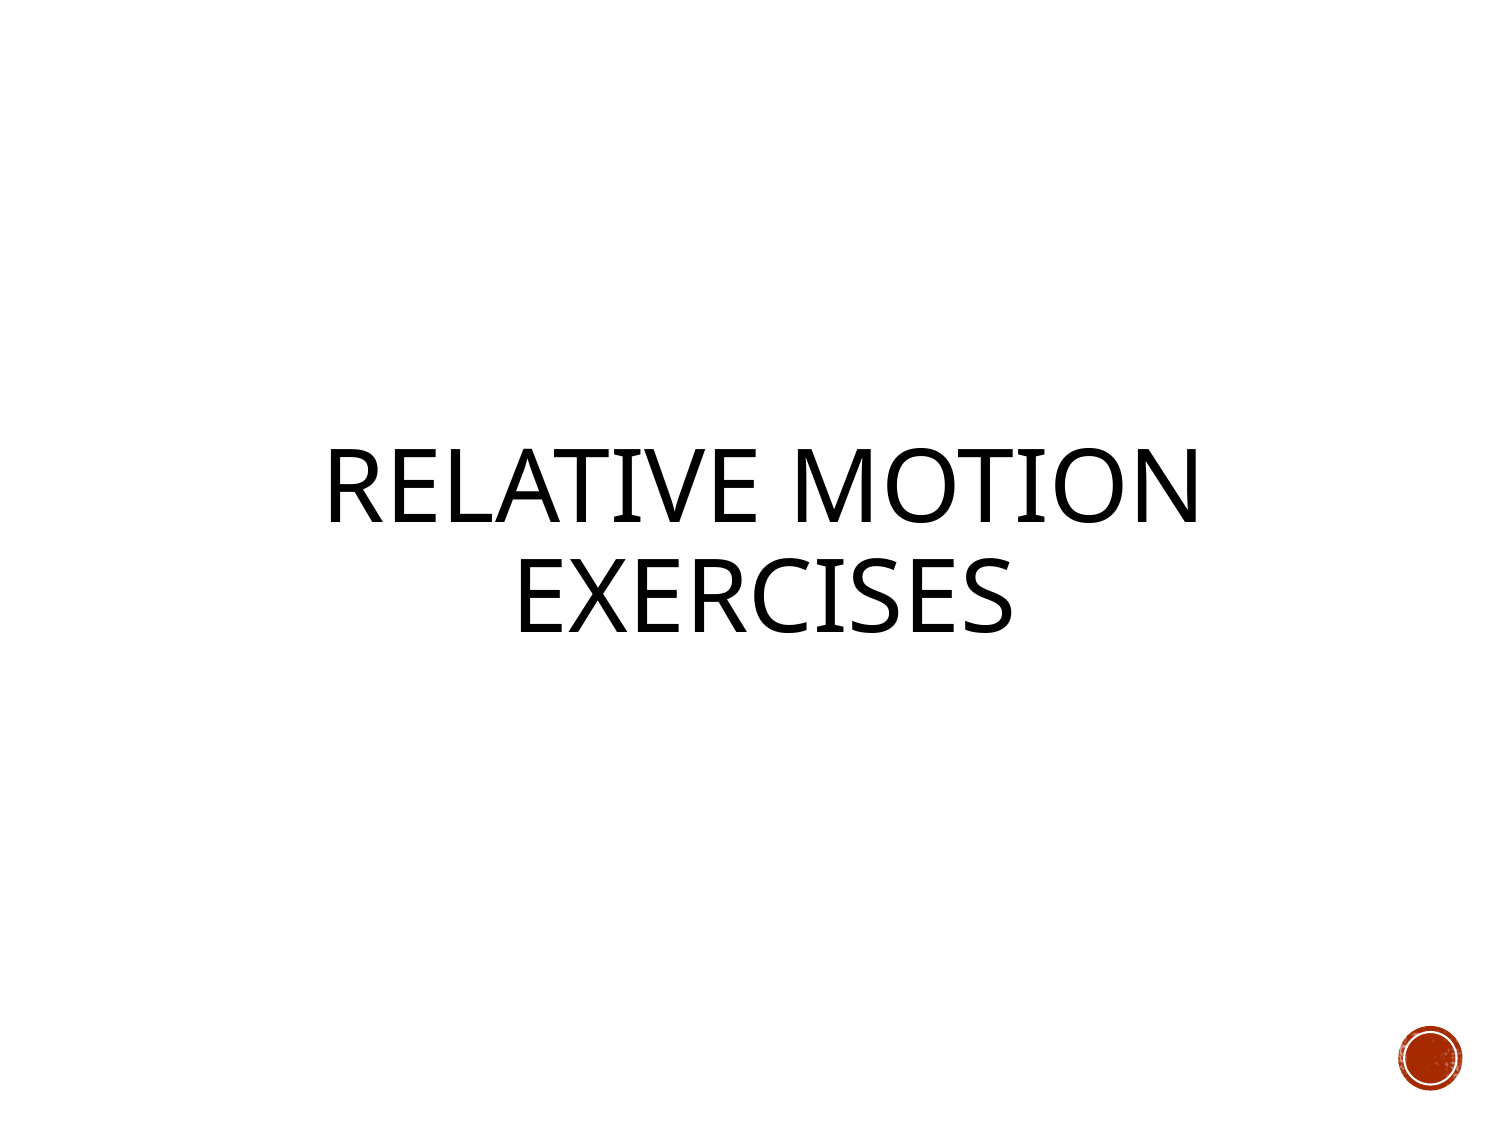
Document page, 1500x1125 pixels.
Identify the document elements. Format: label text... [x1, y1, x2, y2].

title Relative Motion Exercises [125, 425, 1404, 665]
